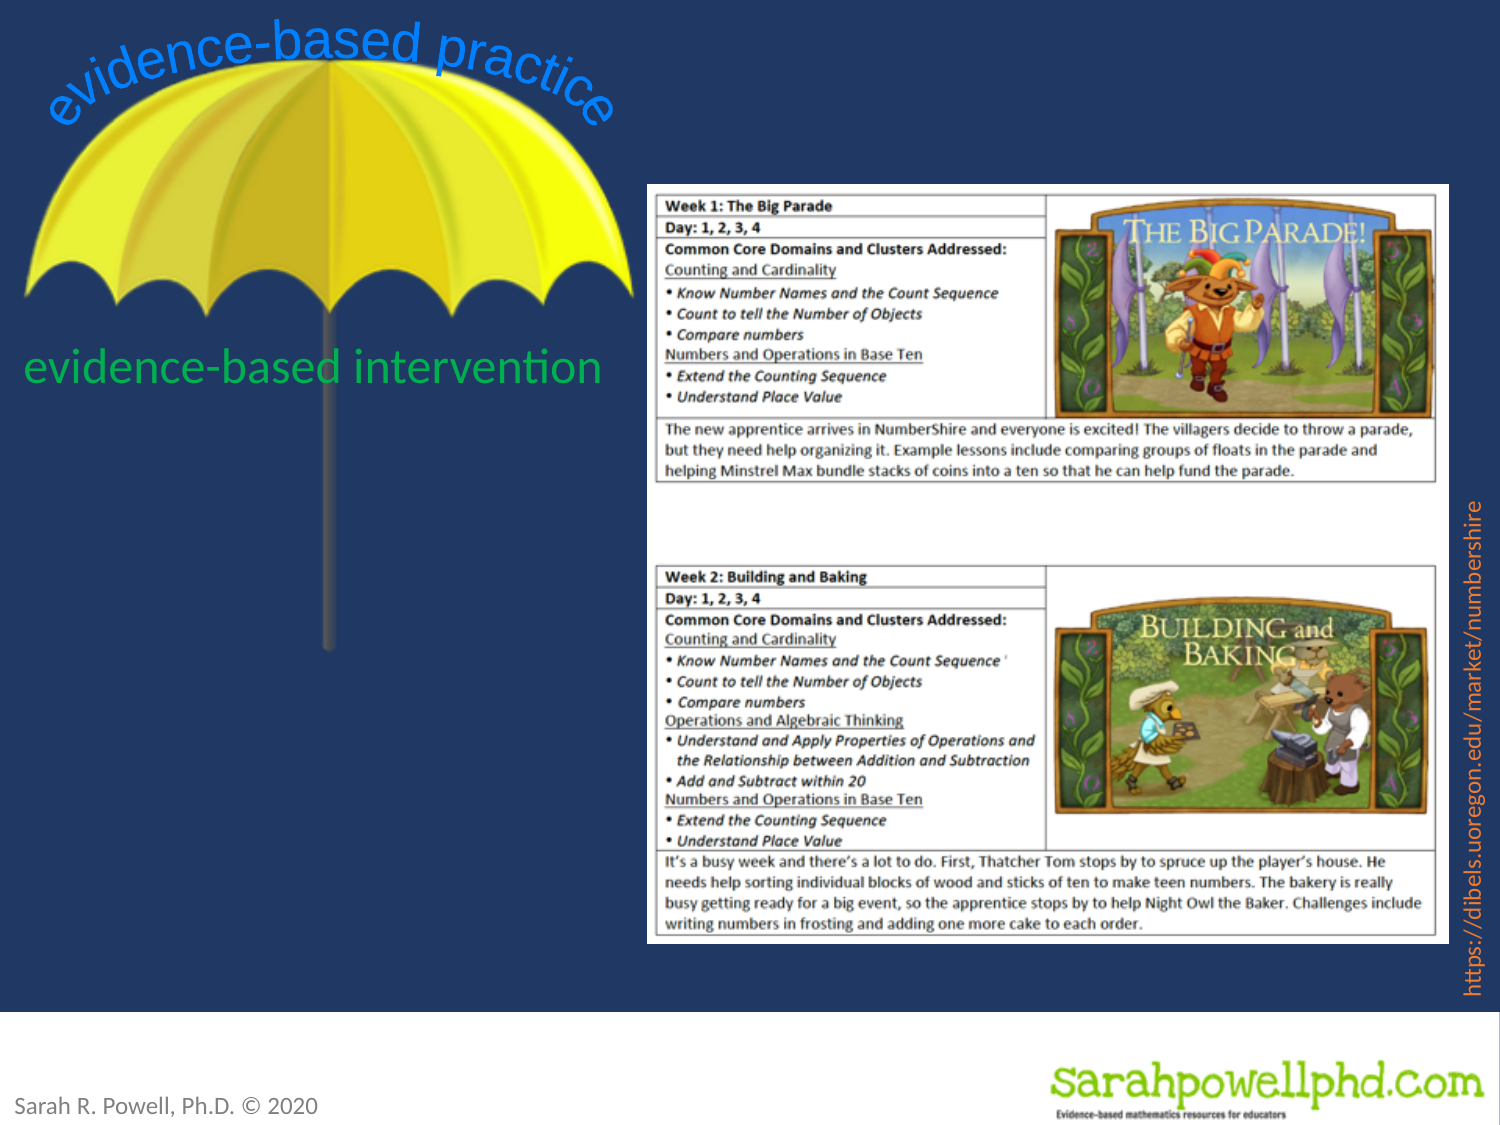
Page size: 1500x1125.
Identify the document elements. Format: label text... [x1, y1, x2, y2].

text_box https://dibels.uoregon.edu/market/numbershire [1448, 447, 1494, 1013]
picture [1032, 1051, 1499, 1125]
picture [0, 0, 1449, 944]
